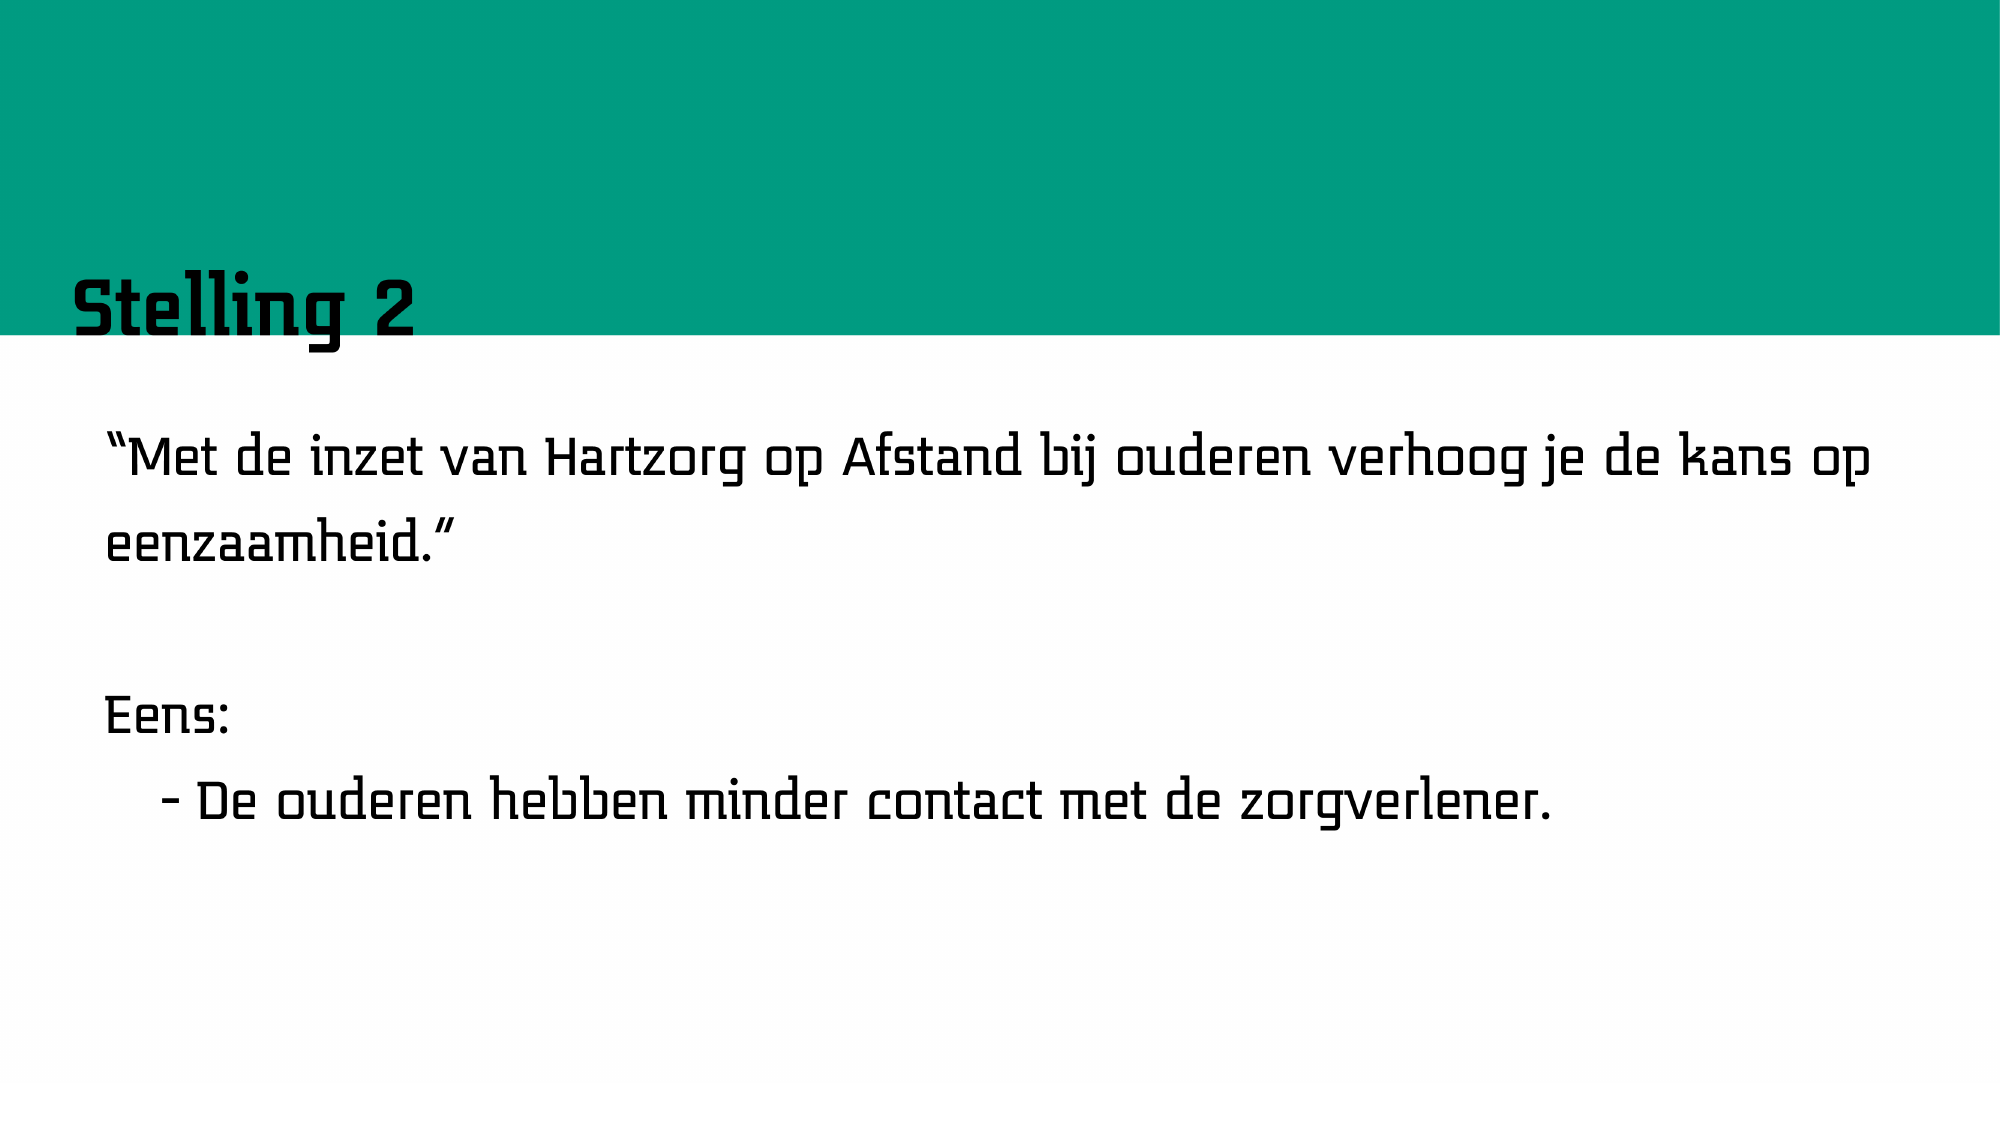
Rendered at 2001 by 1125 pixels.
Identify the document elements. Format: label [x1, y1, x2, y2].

list [0, 0, 2000, 1083]
